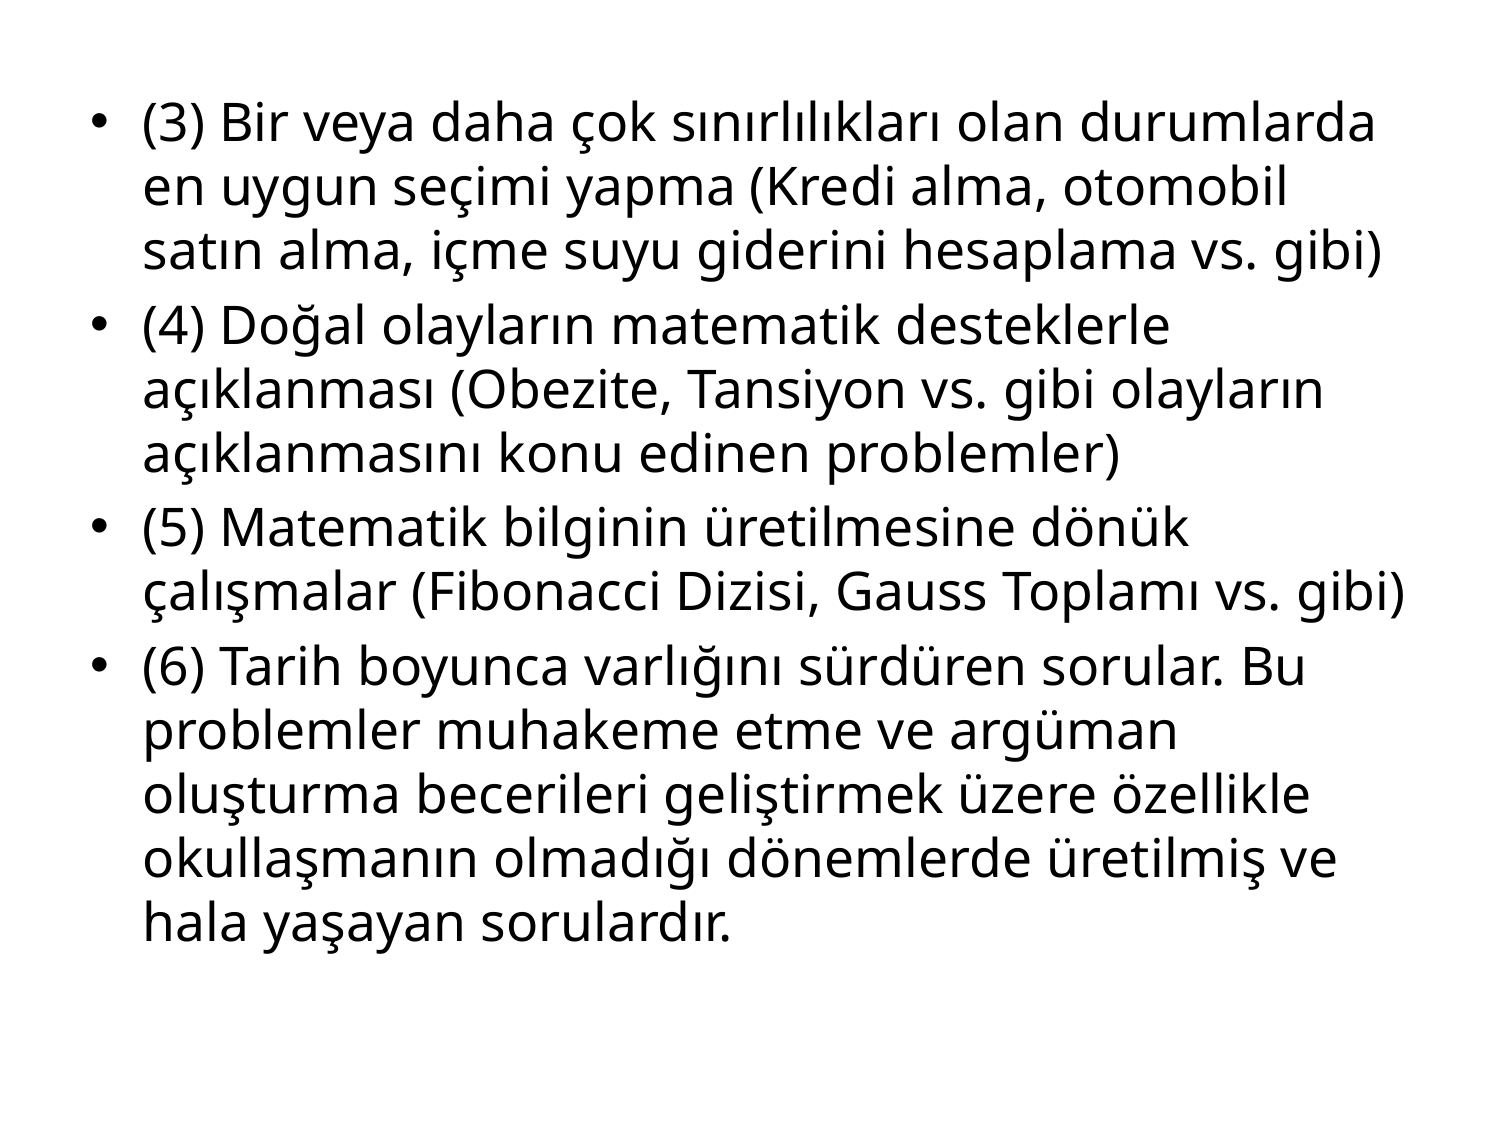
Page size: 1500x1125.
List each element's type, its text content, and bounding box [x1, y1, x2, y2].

list (3) Bir veya daha çok sınırlılıkları olan durumlarda en uygun seçimi yapma (Kredi alma, otomobil satın alma, içme suyu giderini hesaplama vs. gibi) (4) Doğal olayların matematik desteklerle açıklanması (Obezite, Tansiyon vs. gibi olayların açıklanmasını konu edinen problemler) (5) Matematik bilginin üretilmesine dönük çalışmalar (Fibonacci Dizisi, Gauss Toplamı vs. gibi) (6) Tarih boyunca varlığını sürdüren sorular. Bu problemler muhakeme etme ve argüman oluşturma becerileri geliştirmek üzere özellikle okullaşmanın olmadığı dönemlerde üretilmiş ve hala yaşayan sorulardır. [75, 80, 1425, 1053]
